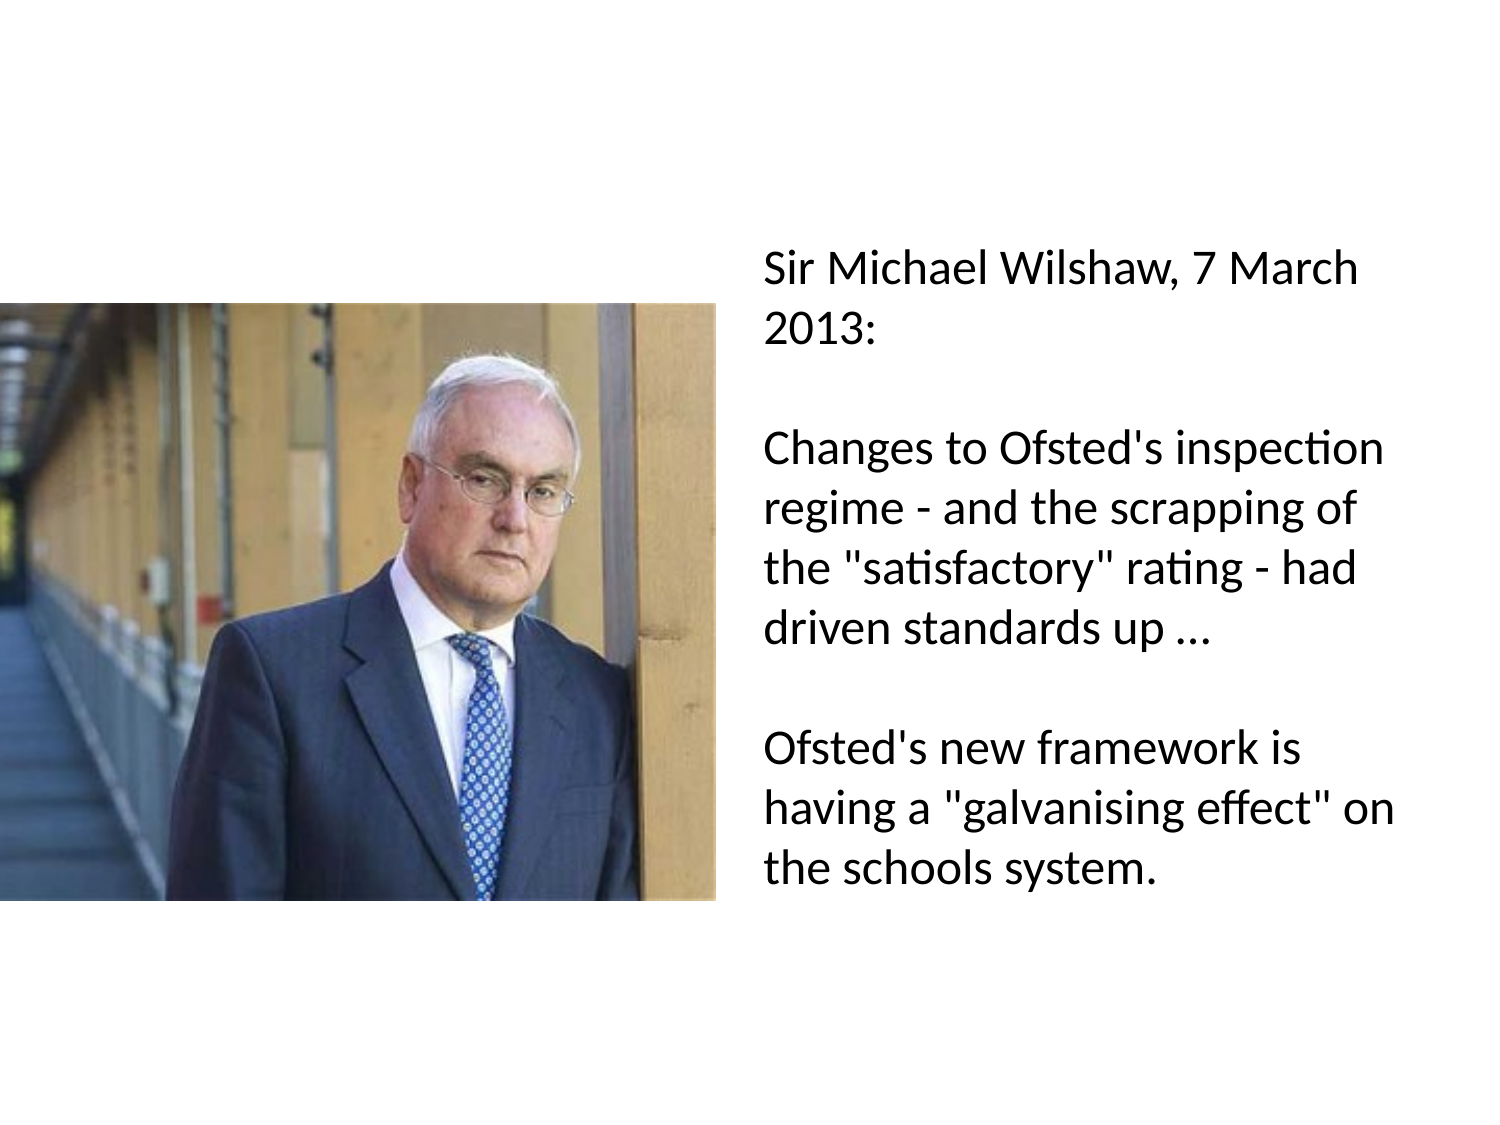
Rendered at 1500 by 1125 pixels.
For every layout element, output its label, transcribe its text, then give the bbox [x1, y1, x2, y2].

picture [0, 302, 716, 902]
text_box Sir Michael Wilshaw, 7 March 2013: Changes to Ofsted's inspection regime - and the scrapping of the "satisfactory" rating - had driven standards up … Ofsted's new framework is having a "galvanising effect" on the schools system. [748, 227, 1449, 963]
